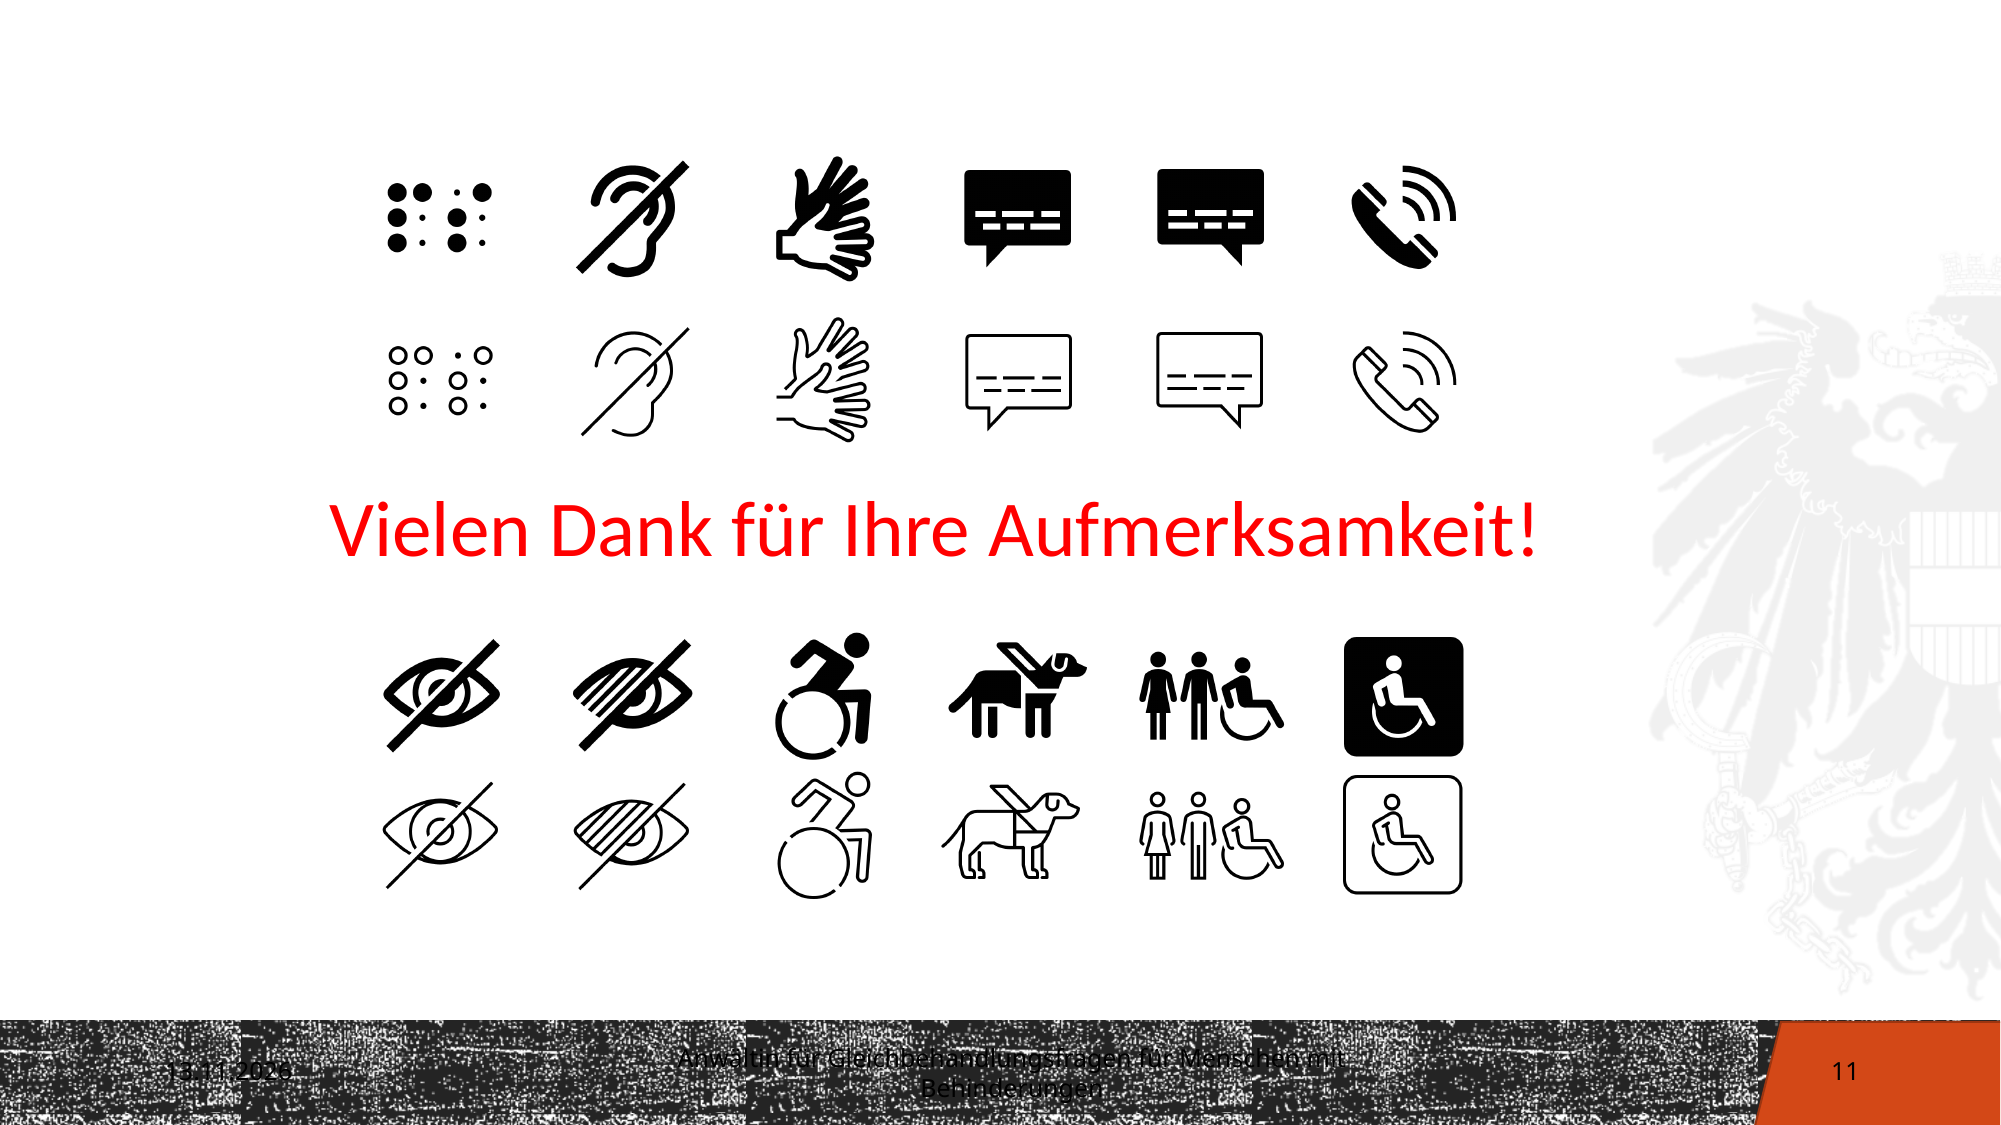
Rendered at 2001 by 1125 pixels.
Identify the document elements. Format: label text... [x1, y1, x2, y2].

picture [365, 305, 516, 456]
picture [1134, 305, 1285, 456]
picture [365, 620, 517, 910]
picture [1327, 621, 1479, 910]
picture [364, 142, 515, 293]
picture [943, 307, 1094, 458]
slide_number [149, 1042, 324, 1103]
slide_number 11 [1759, 1042, 1875, 1103]
picture [557, 143, 708, 294]
picture [749, 304, 900, 455]
picture [1136, 620, 1287, 911]
picture [1328, 306, 1479, 457]
picture [749, 143, 900, 294]
picture [1135, 142, 1286, 293]
picture [556, 620, 708, 911]
footer Anwältin für Gleichbehandlungsfragen für Menschen mit Behinderungen [615, 1042, 1409, 1103]
picture [942, 143, 1093, 294]
picture [748, 620, 900, 910]
picture [558, 306, 709, 457]
picture [935, 620, 1093, 912]
text_box Vielen Dank für Ihre Aufmerksamkeit! [236, 469, 1636, 580]
picture [1327, 142, 1478, 293]
